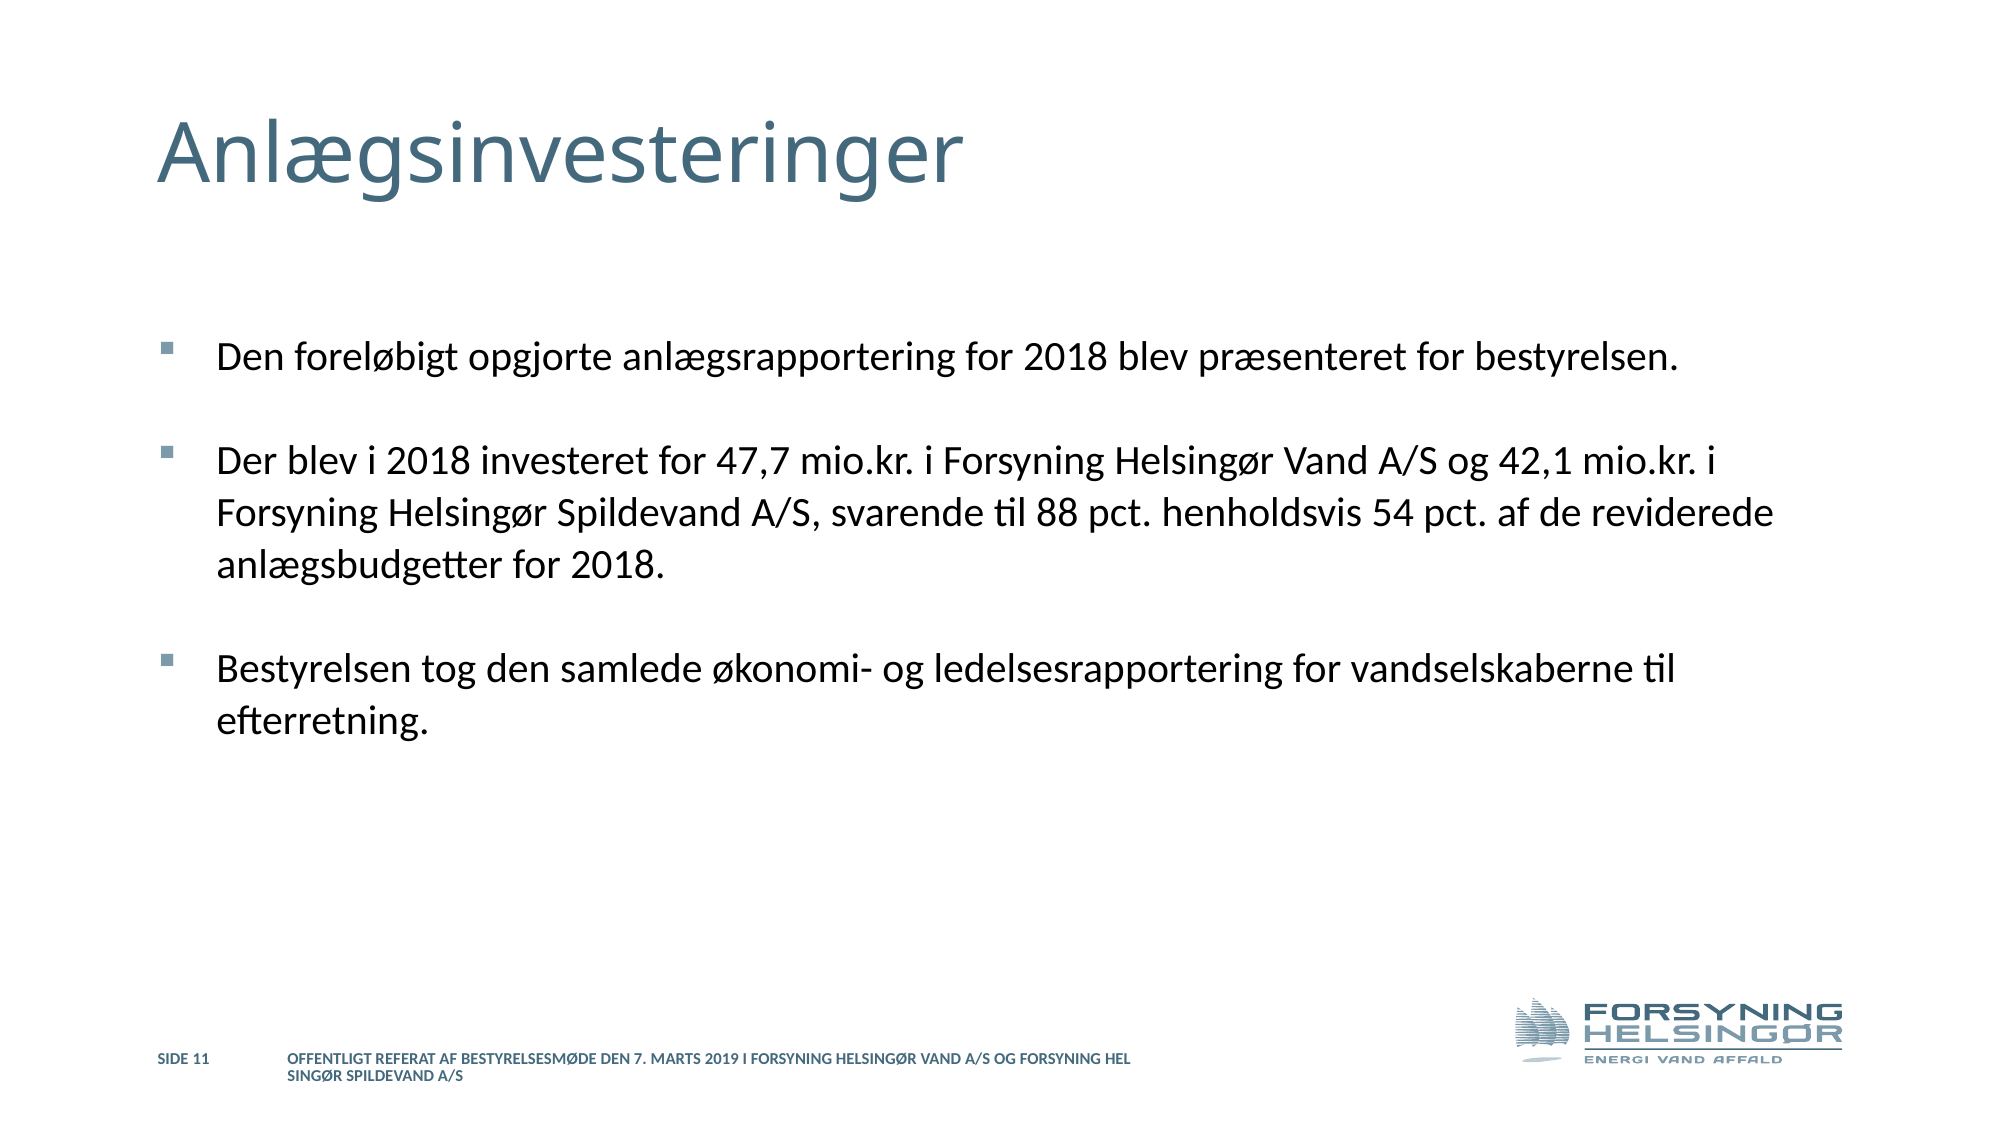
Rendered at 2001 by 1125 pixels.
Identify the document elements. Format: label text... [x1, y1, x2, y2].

title Anlægsinvesteringer [157, 30, 1843, 268]
list Den foreløbigt opgjorte anlægsrapportering for 2018 blev præsenteret for bestyrelsen. Der blev i 2018 investeret for 47,7 mio.kr. i Forsyning Helsingør Vand A/S og 42,1 mio.kr. i Forsyning Helsingør Spildevand A/S, svarende til 88 pct. henholdsvis 54 pct. af de reviderede anlægsbudgetter for 2018. Bestyrelsen tog den samlede økonomi- og ledelsesrapportering for vandselskaberne til efterretning. [157, 327, 1843, 953]
footer Offentligt referat af bestyrelsesmøde den 7. marts 2019 i Forsyning Helsingør Vand A/S og Forsyning Helsingør Spildevand A/S [287, 1039, 1138, 1068]
slide_number Side 11 [157, 1039, 260, 1068]
